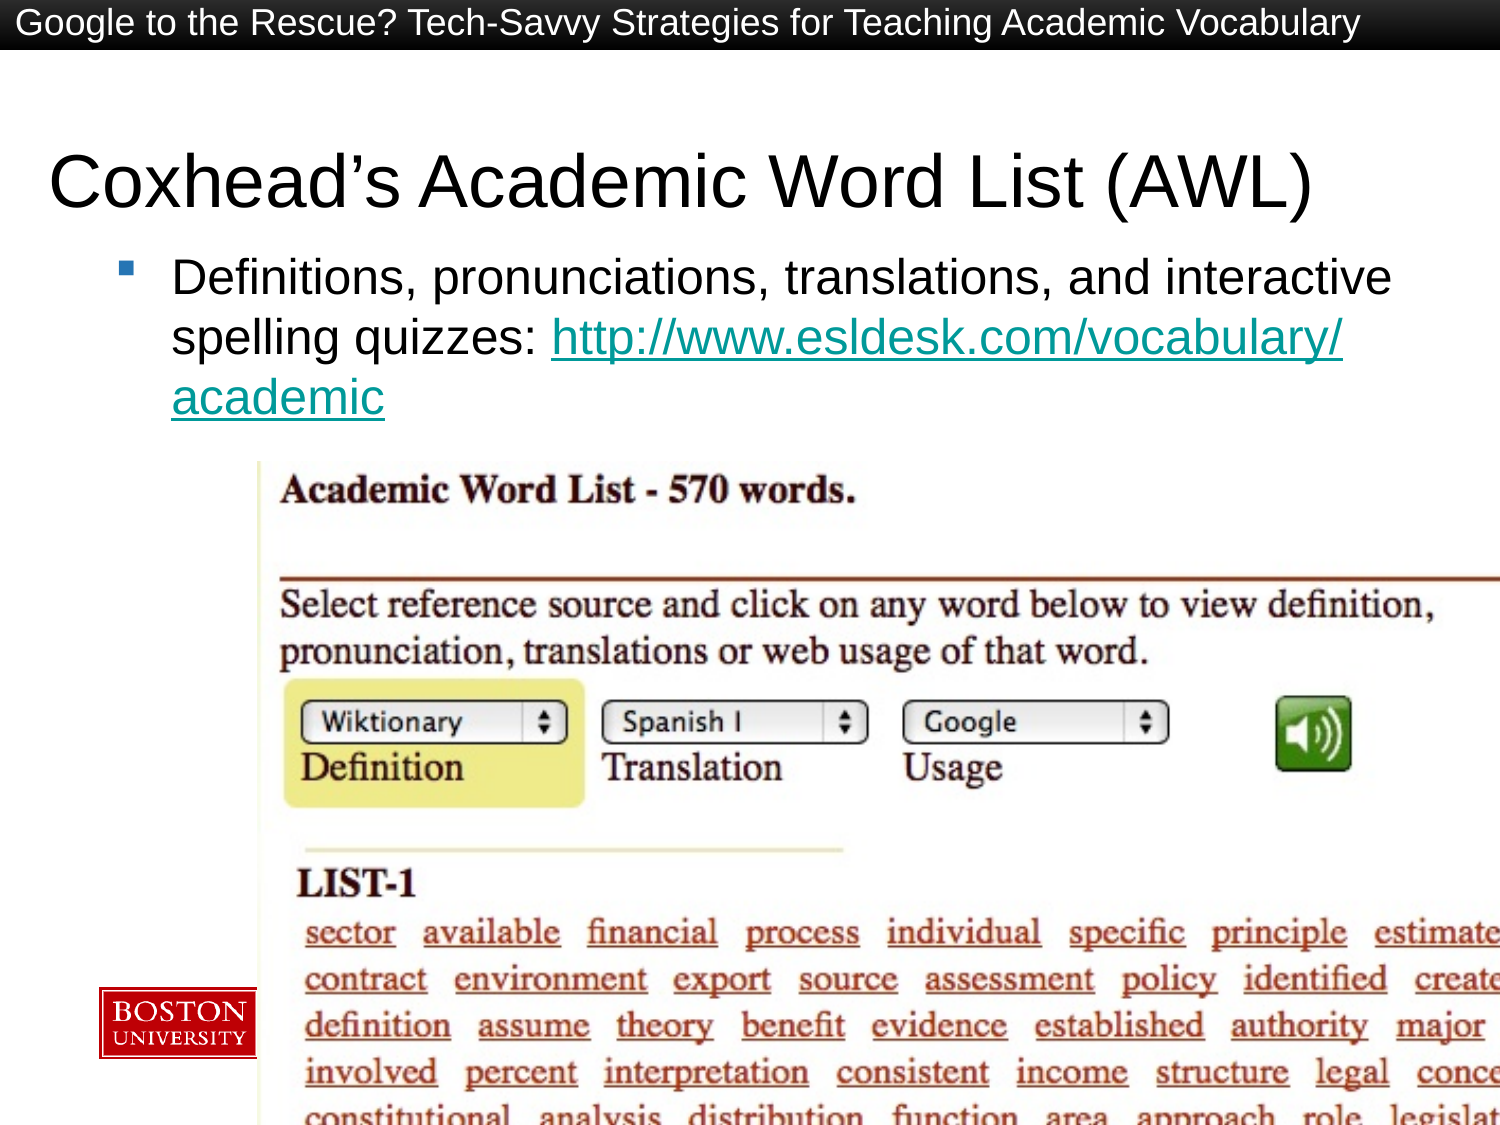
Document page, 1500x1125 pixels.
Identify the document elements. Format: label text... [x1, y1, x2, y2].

title Coxhead’s Academic Word List (AWL) [33, 125, 1400, 238]
picture [99, 460, 1500, 1125]
list Definitions, pronunciations, translations, and interactive spelling quizzes: http://www.esldesk.com/vocabulary/academic [99, 237, 1444, 505]
text_box Google to the Rescue? Tech-Savvy Strategies for Teaching Academic Vocabulary [0, 0, 1444, 51]
